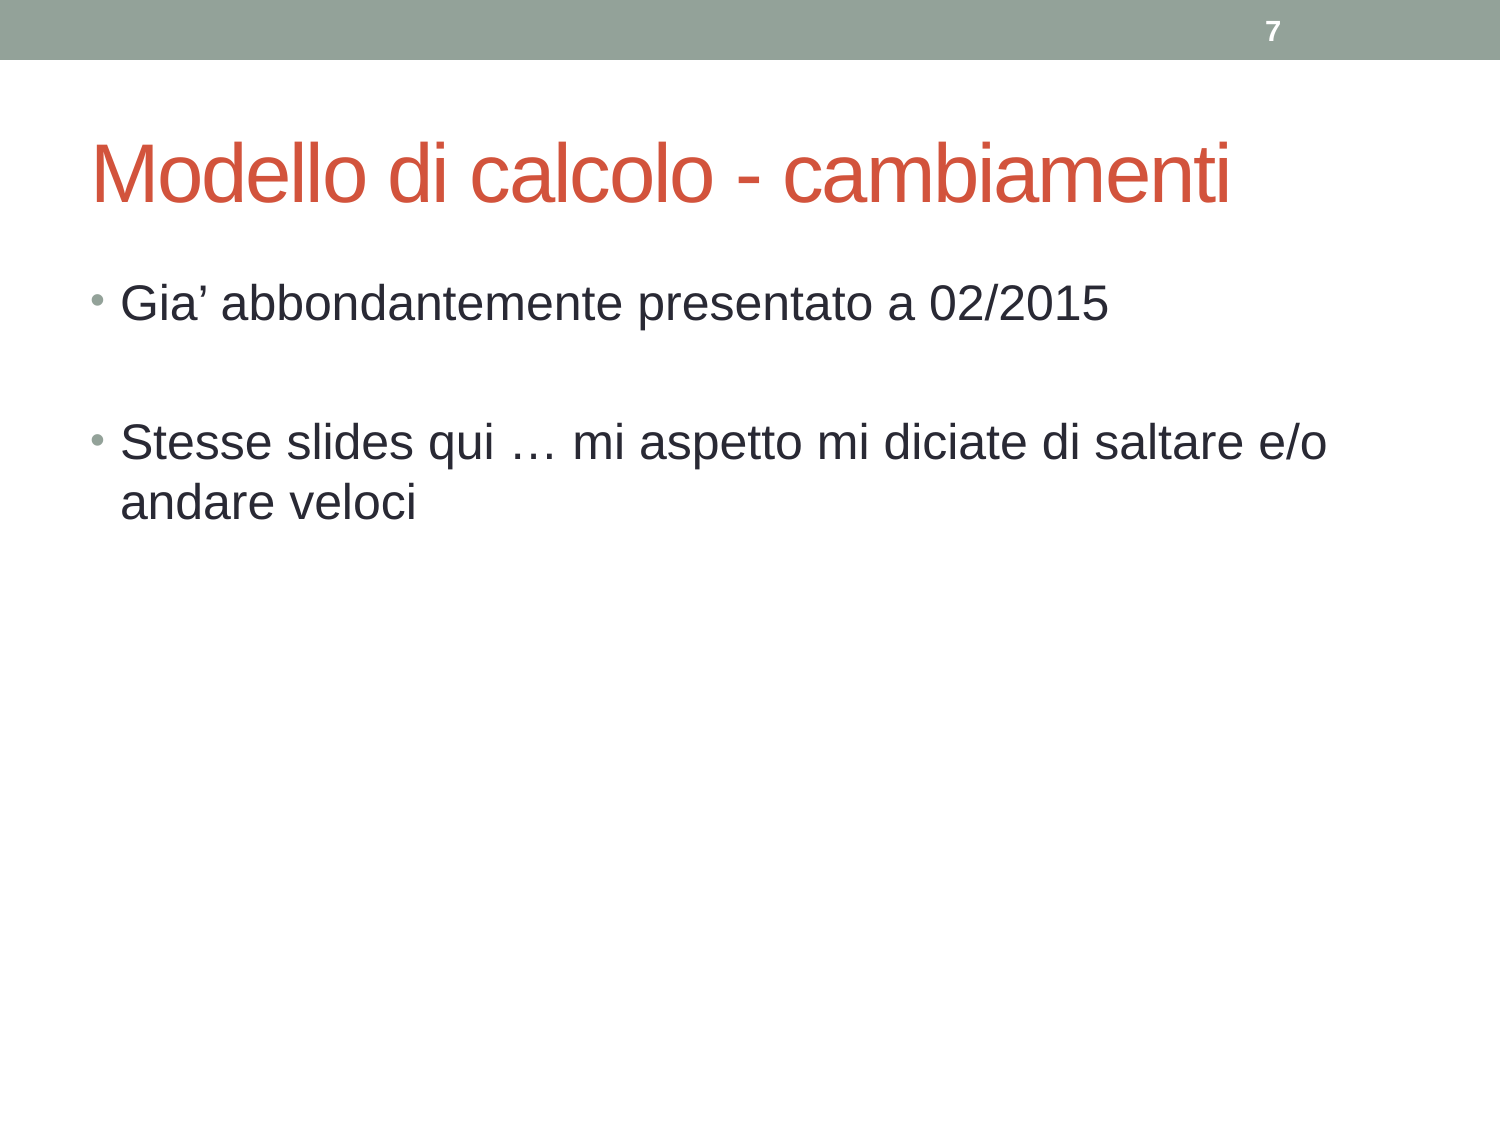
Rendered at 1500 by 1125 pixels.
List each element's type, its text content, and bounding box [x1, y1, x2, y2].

slide_number 7 [1250, 3, 1425, 57]
list Gia’ abbondantemente presentato a 02/2015 Stesse slides qui … mi aspetto mi diciate di saltare e/o andare veloci [75, 262, 1425, 1063]
title Modello di calcolo - cambiamenti [75, 87, 1425, 250]
